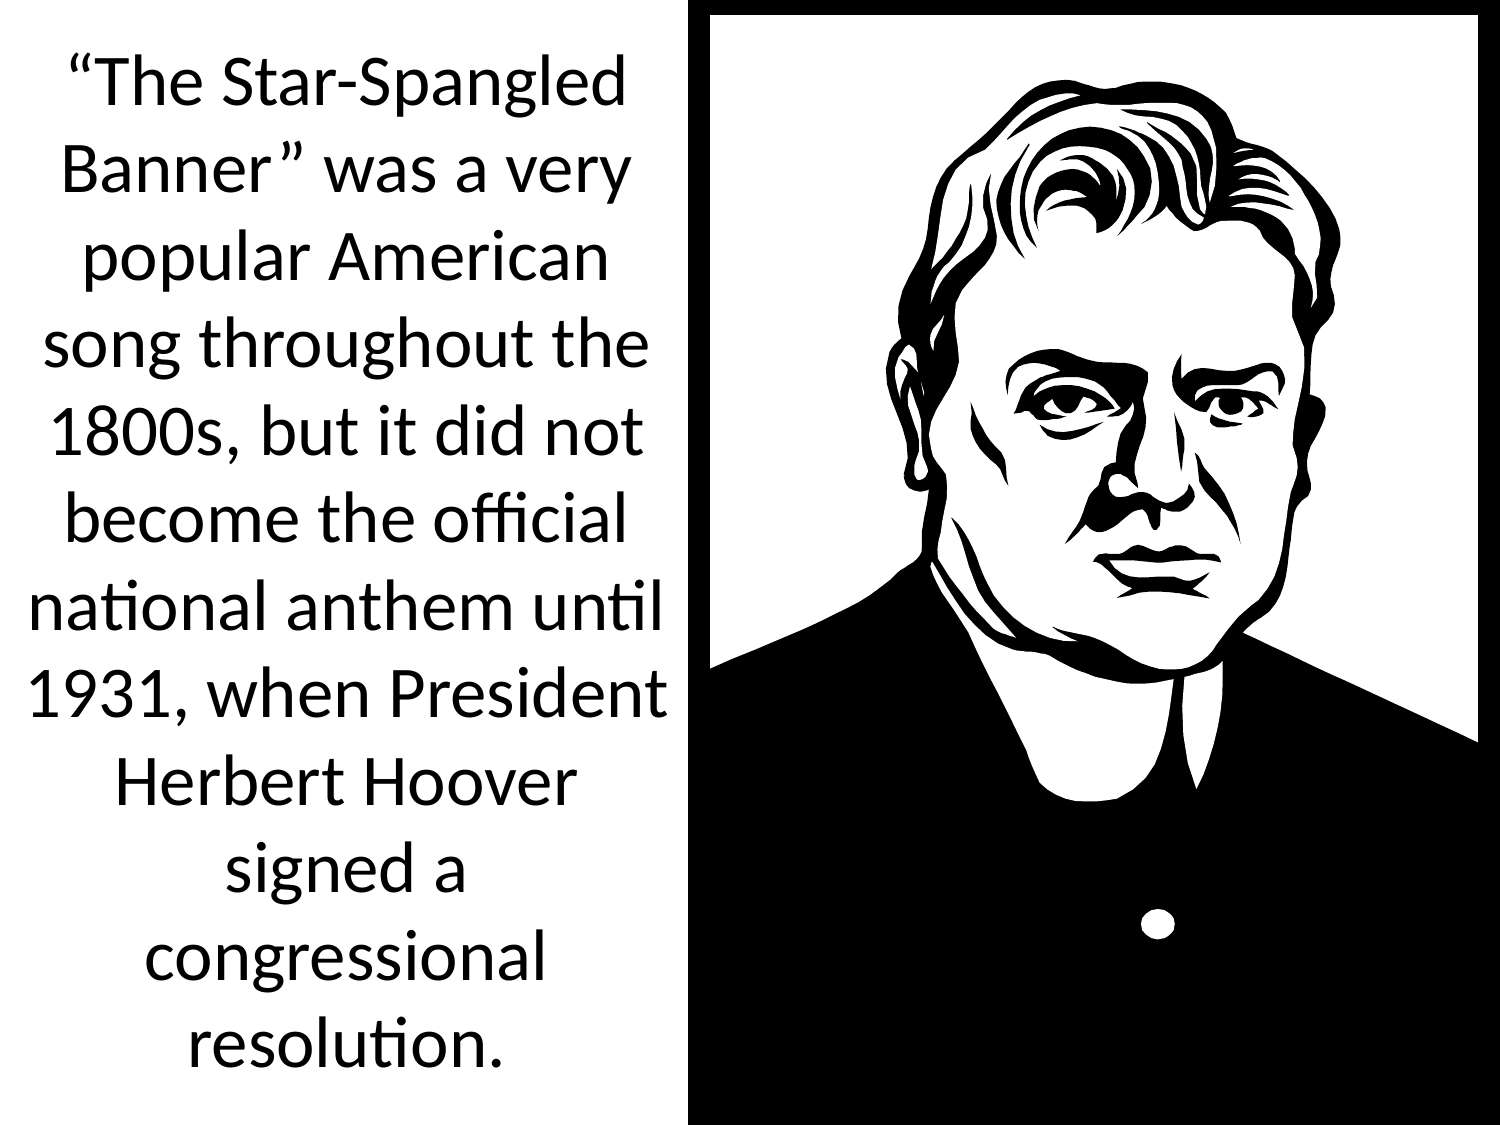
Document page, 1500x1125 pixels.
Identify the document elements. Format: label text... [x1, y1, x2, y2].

text_box “The Star-Spangled Banner” was a very popular American song throughout the 1800s, but it did not become the official national anthem until 1931, when President Herbert Hoover signed a congressional resolution. [5, 24, 682, 1090]
picture [687, 0, 1500, 1125]
